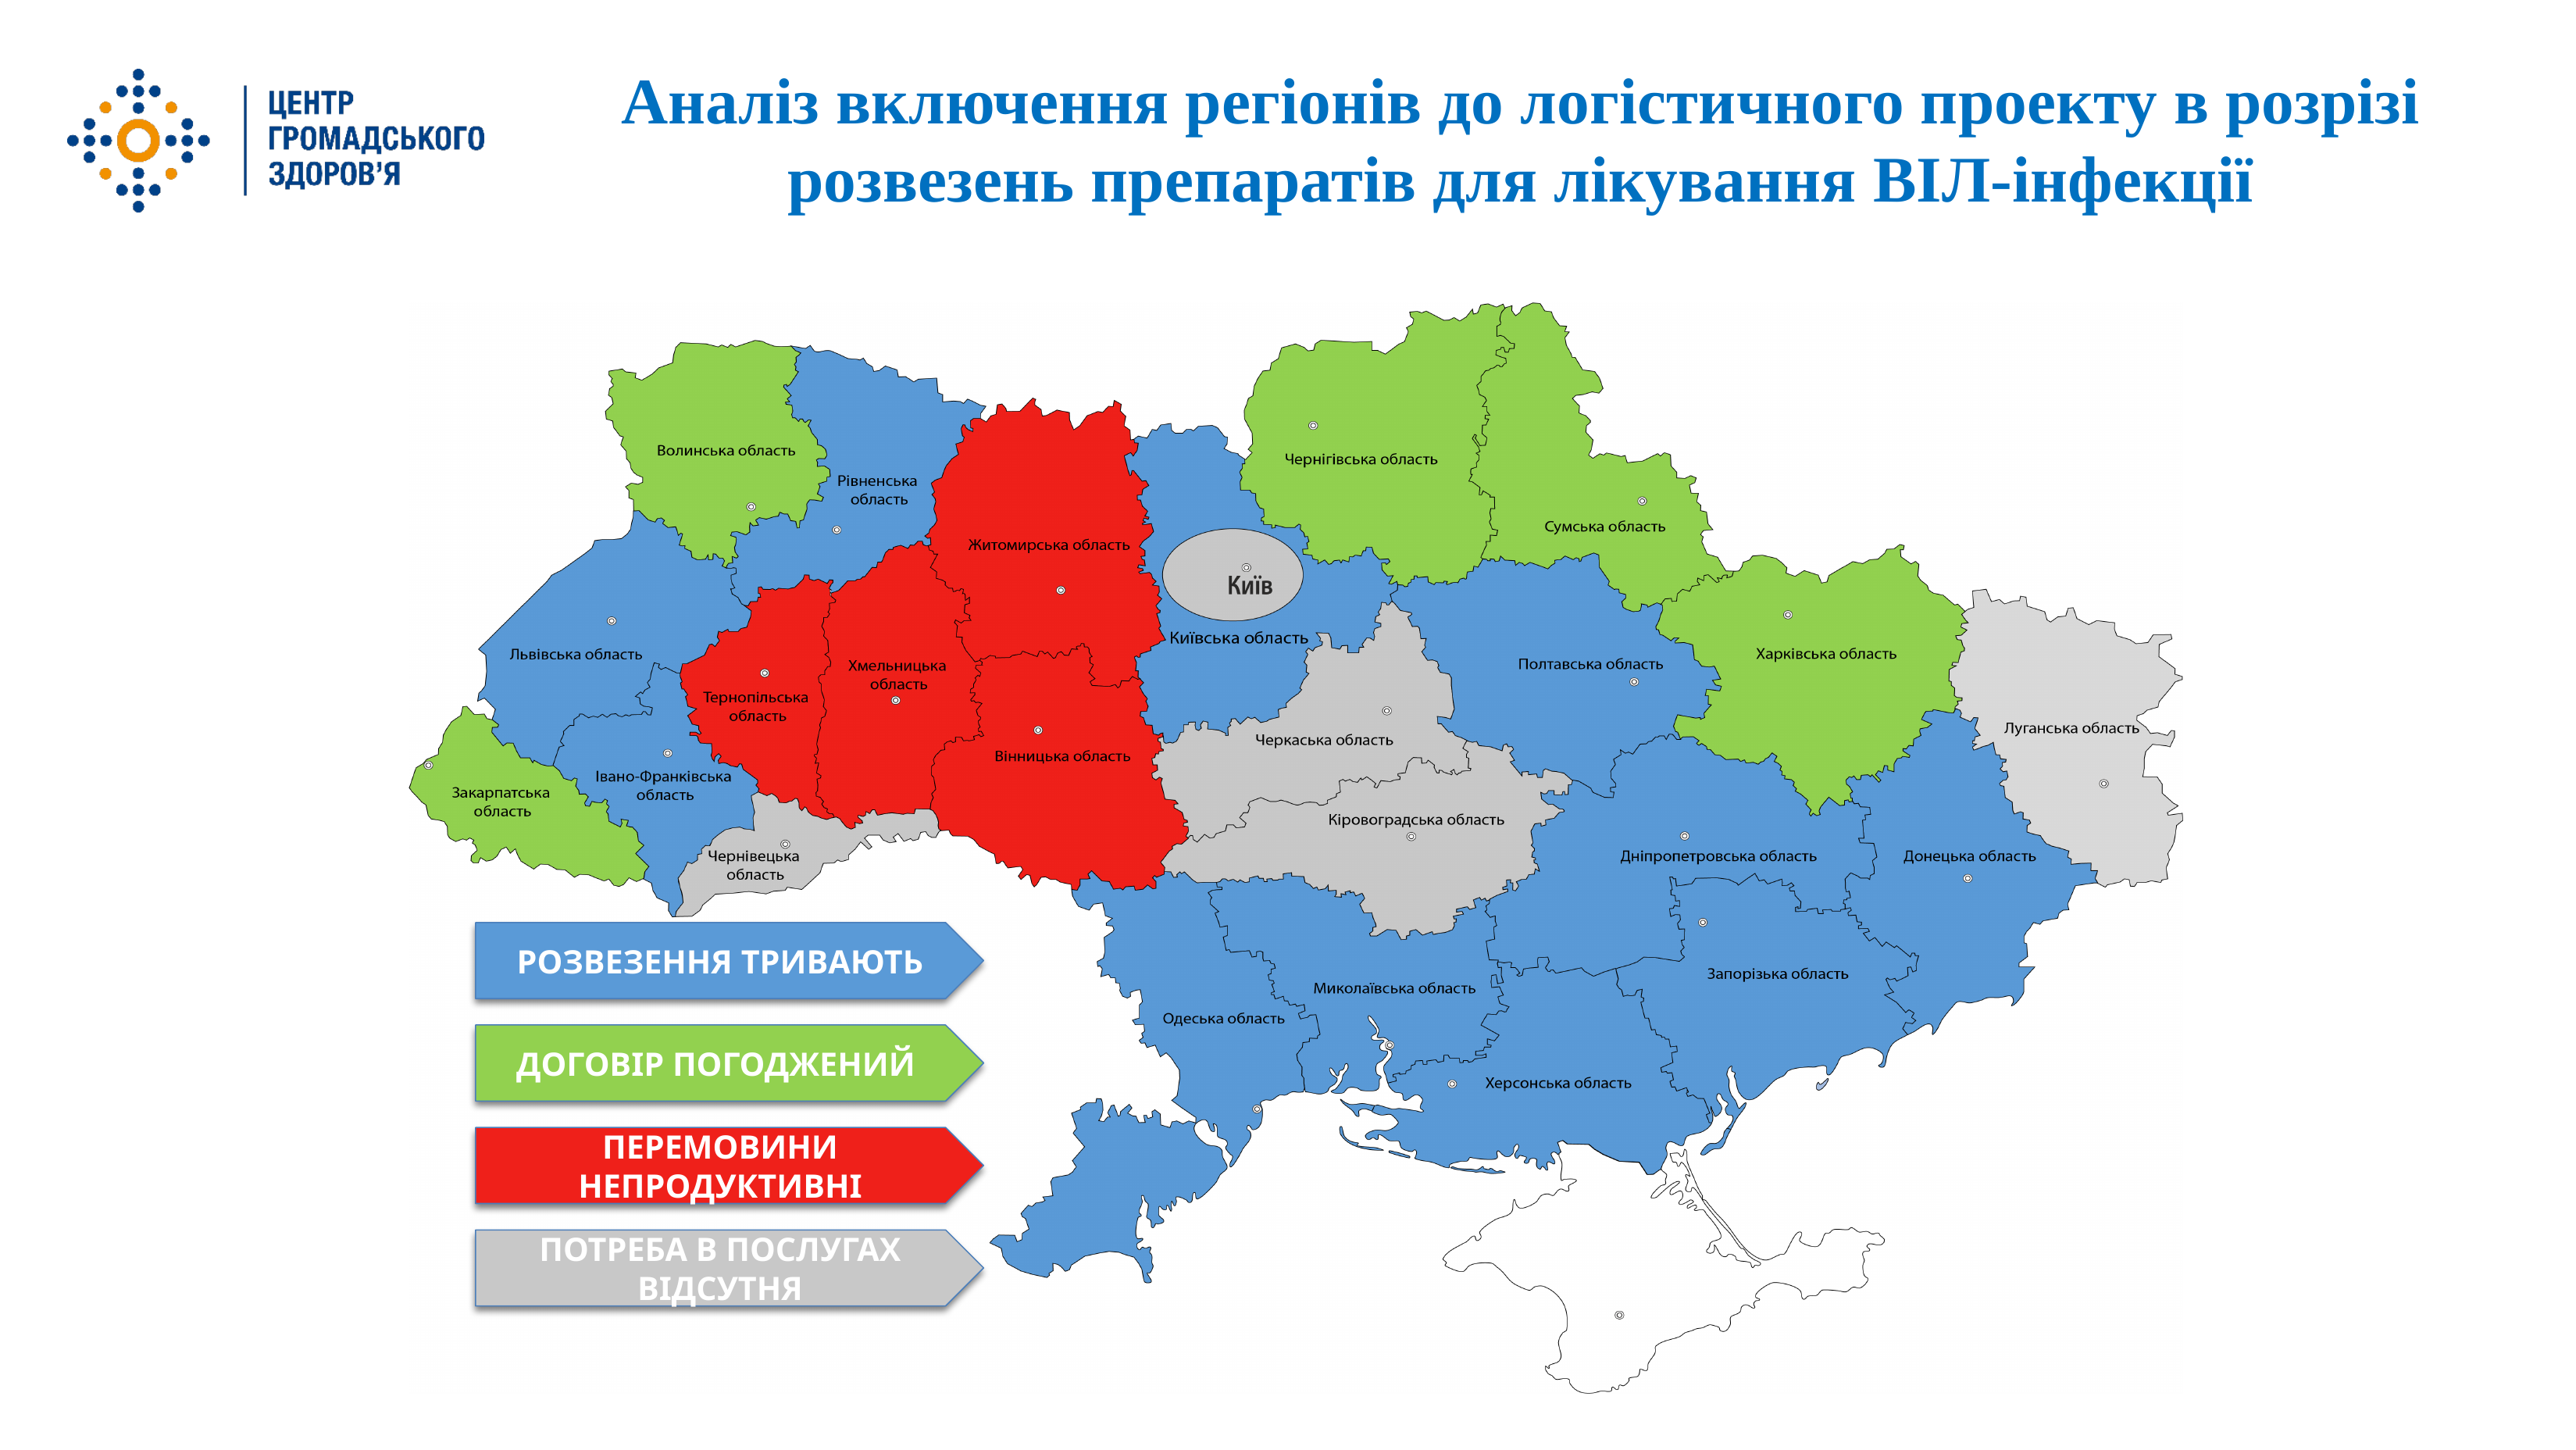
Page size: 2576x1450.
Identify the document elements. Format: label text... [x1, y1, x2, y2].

picture [67, 69, 484, 212]
title Аналіз включення регіонів до логістичного проекту в розрізі розвезень препаратів для лікування ВІЛ-інфекції [497, 55, 2546, 217]
picture [409, 302, 2183, 1394]
